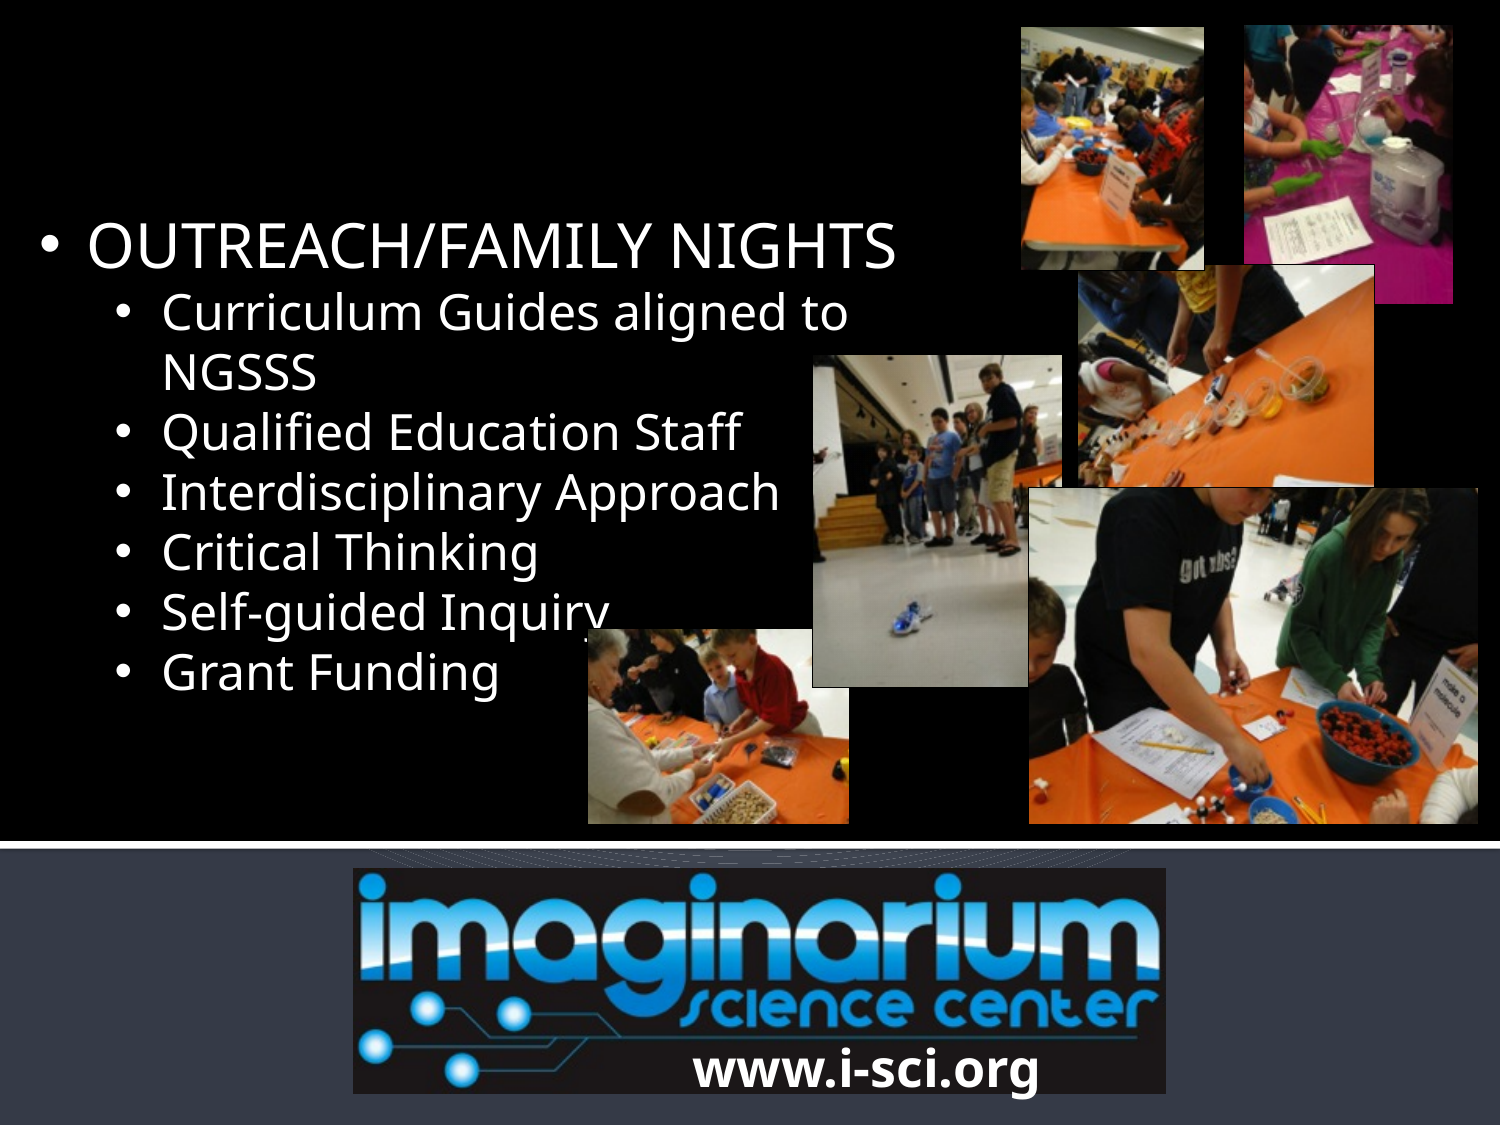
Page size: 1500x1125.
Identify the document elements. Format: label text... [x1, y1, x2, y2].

picture [353, 868, 1166, 1094]
picture [587, 24, 1479, 825]
text_box www.i-sci.org [677, 1028, 1178, 1106]
text_box OUTREACH/FAMILY NIGHTS Curriculum Guides aligned to NGSSS Qualified Education Staff Interdisciplinary Approach Critical Thinking Self-guided Inquiry Grant Funding [24, 198, 938, 768]
